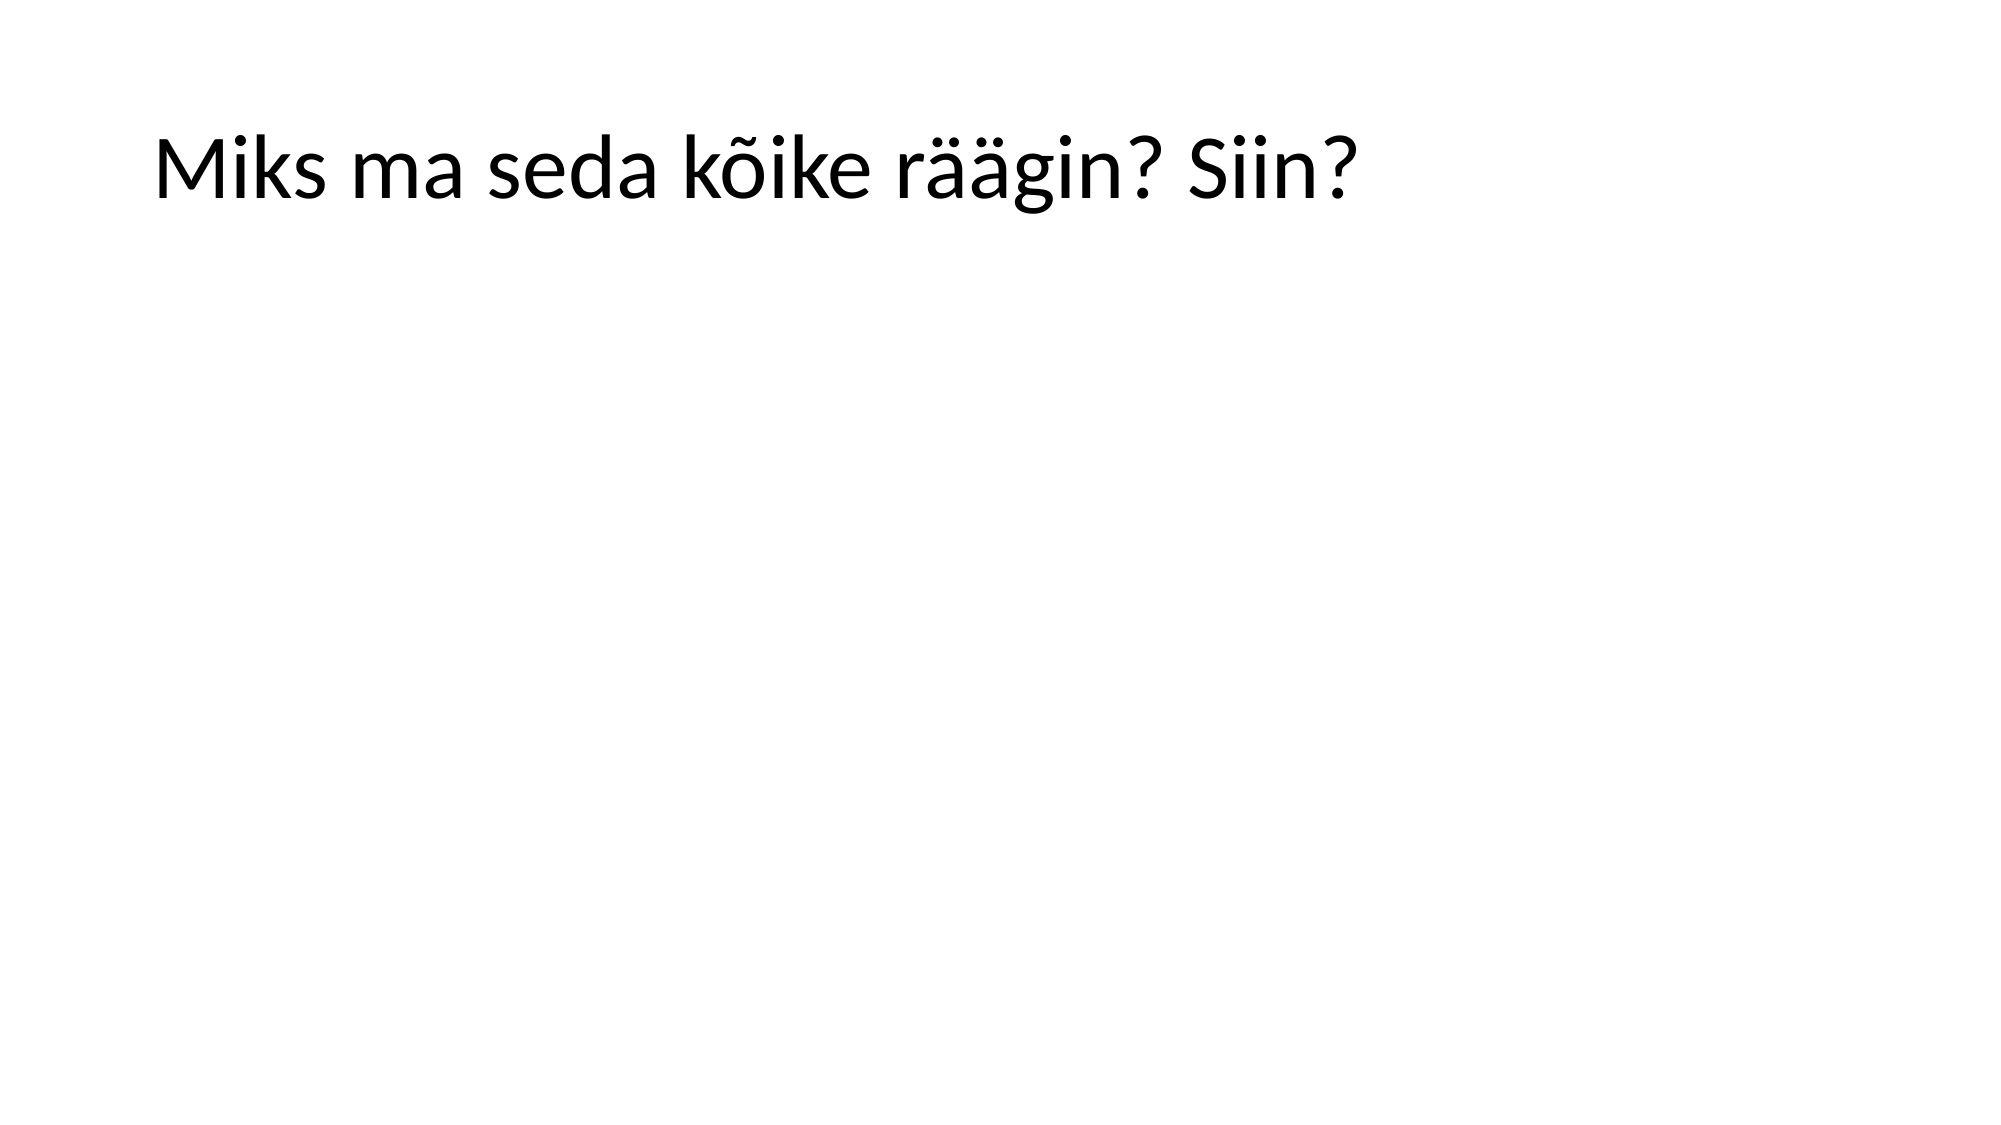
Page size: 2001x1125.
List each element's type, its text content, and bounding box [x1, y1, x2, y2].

title Miks ma seda kõike räägin? Siin? [137, 59, 1863, 278]
